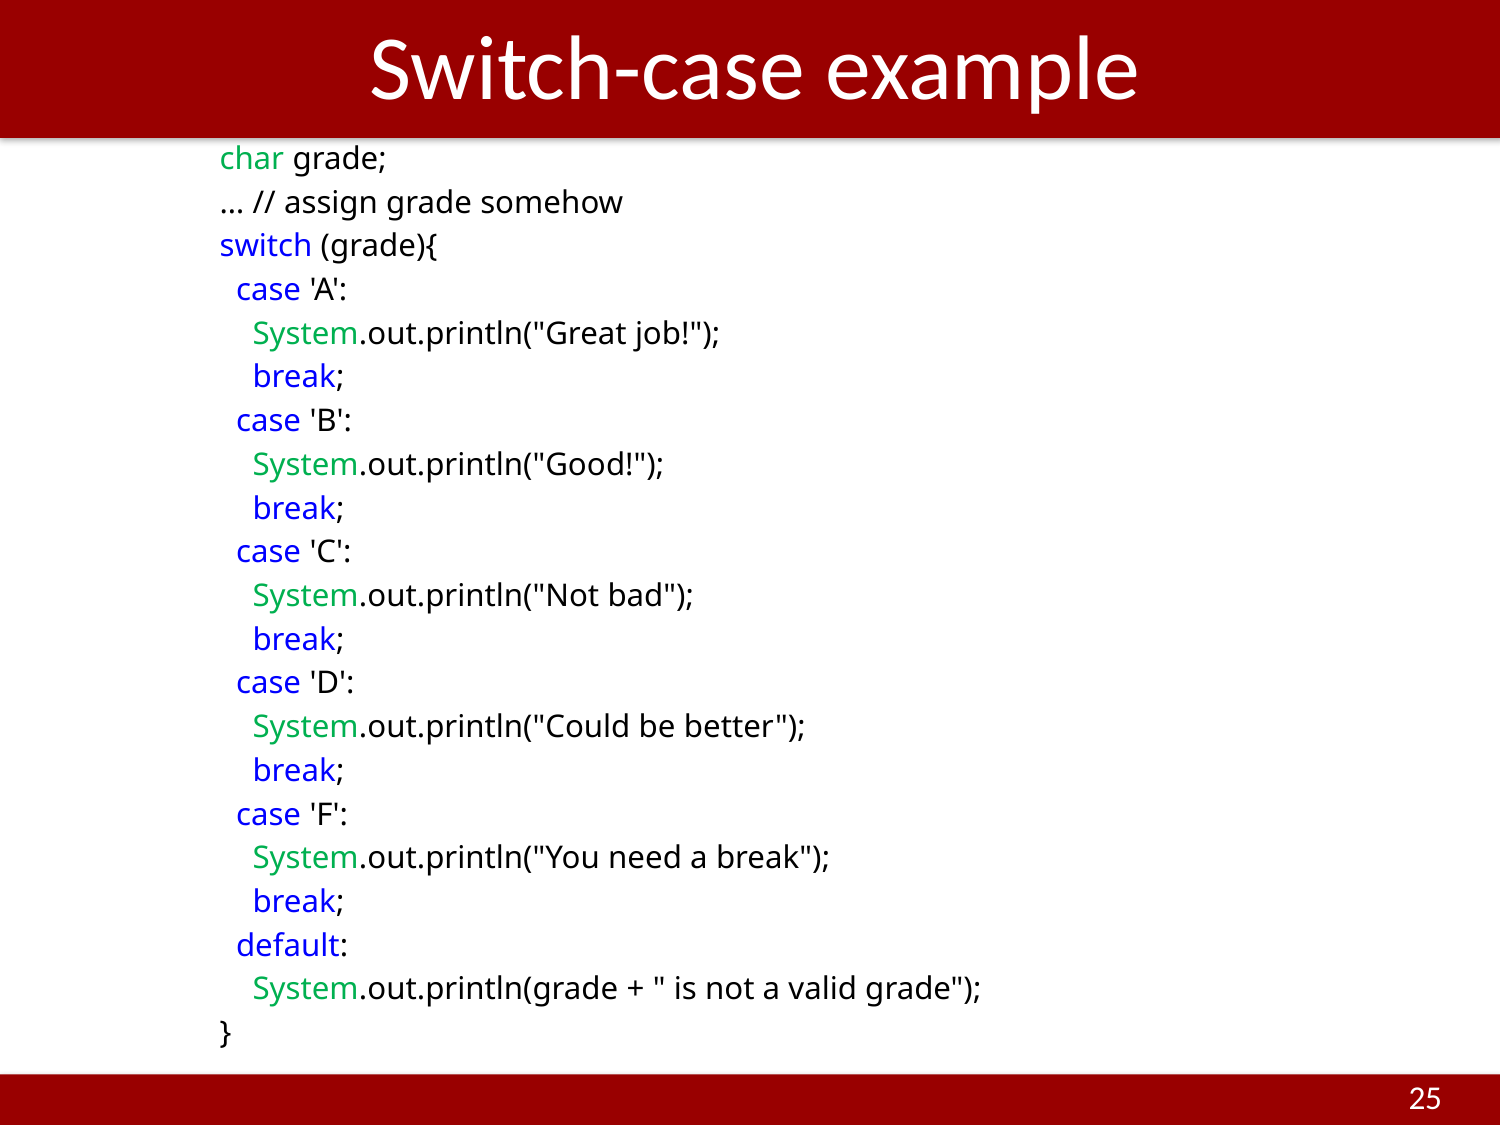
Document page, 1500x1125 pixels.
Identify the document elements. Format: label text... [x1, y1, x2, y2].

title Switch-case example [0, 0, 1500, 157]
list char grade; … // assign grade somehow switch (grade){ case 'A': System.out.println("Great job!"); break; case 'B': System.out.println("Good!"); break; case 'C': System.out.println("Not bad"); break; case 'D': System.out.println("Could be better"); break; case 'F': System.out.println("You need a break"); break; default: System.out.println(grade + " is not a valid grade"); } [204, 130, 1320, 1086]
